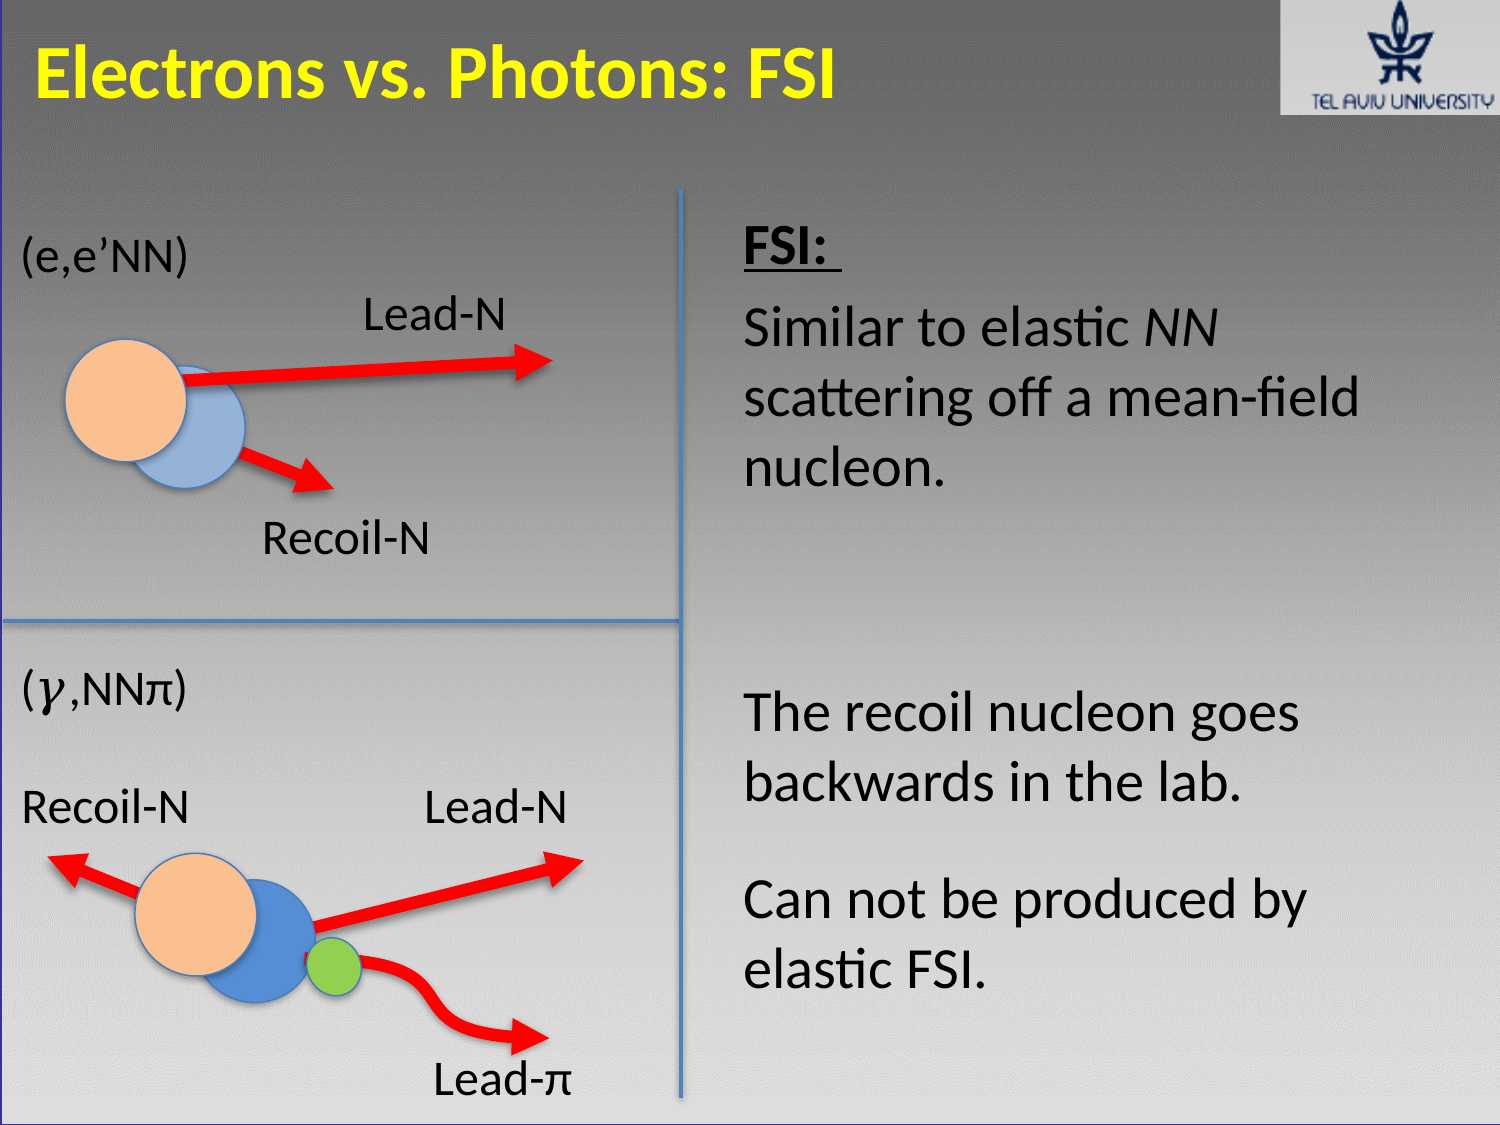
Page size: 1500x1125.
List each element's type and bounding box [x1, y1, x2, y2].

text_box [304, 958, 550, 1039]
text_box [57, 253, 535, 492]
picture [0, 0, 1500, 1125]
text_box [64, 832, 145, 928]
text_box [294, 860, 585, 933]
